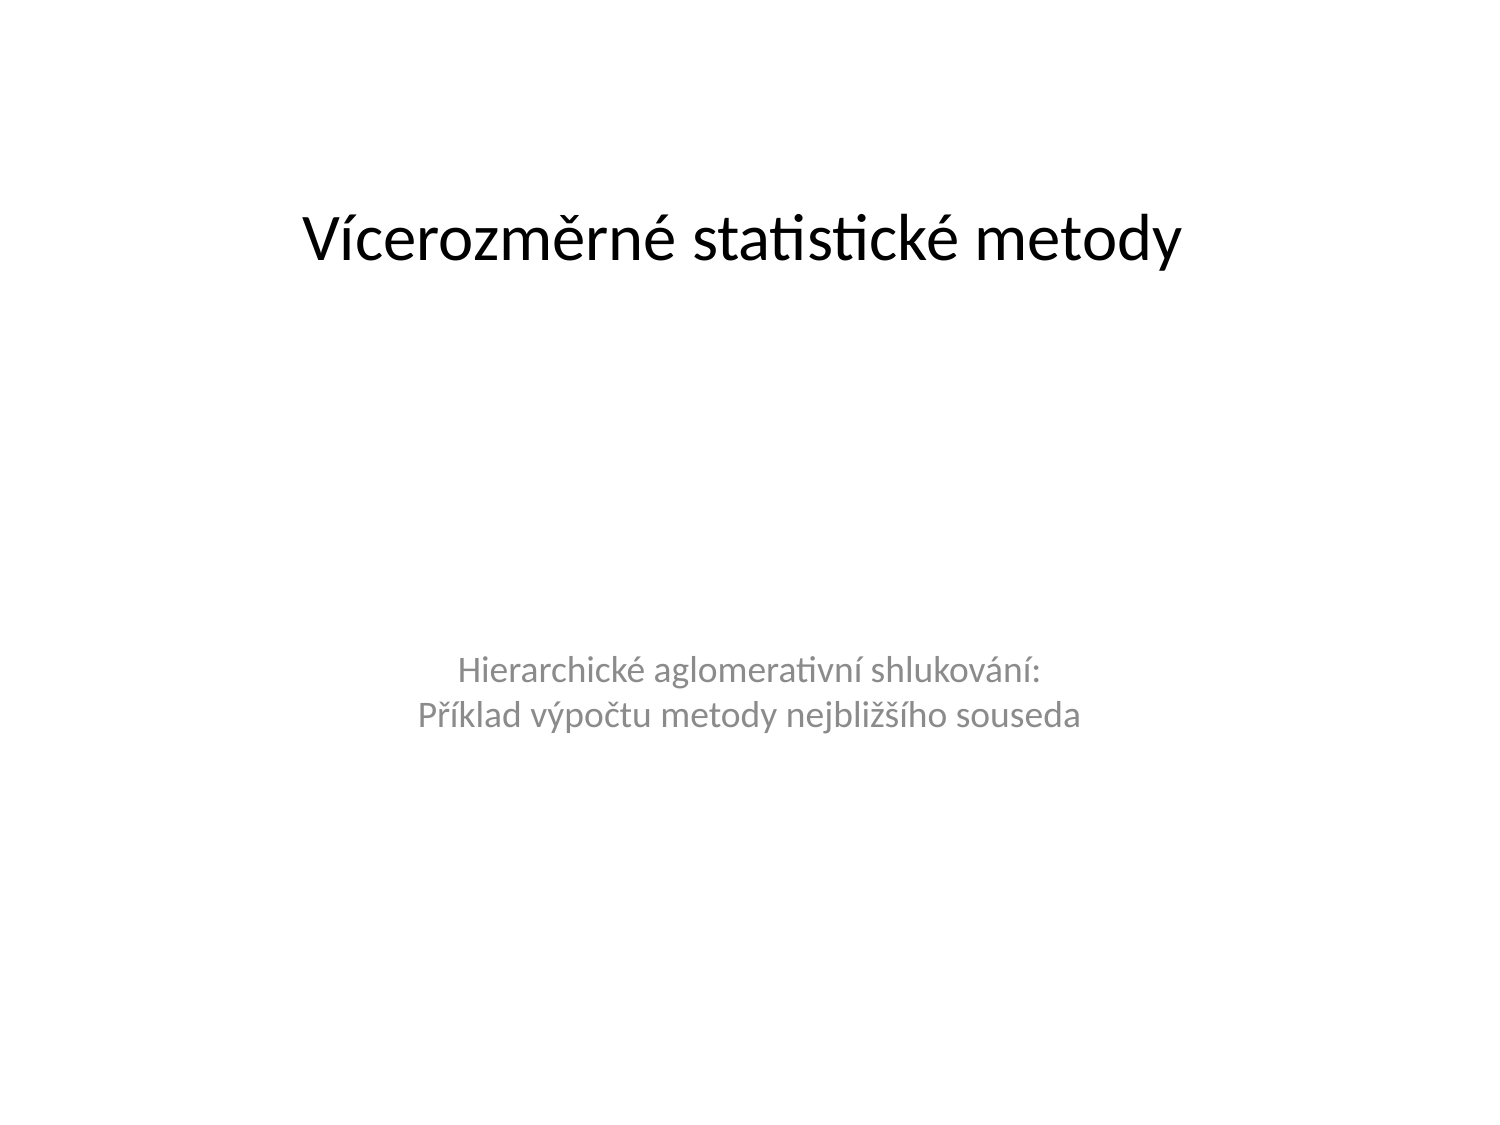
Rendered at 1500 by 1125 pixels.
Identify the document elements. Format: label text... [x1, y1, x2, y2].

subtitle Hierarchické aglomerativní shlukování: Příklad výpočtu metody nejbližšího souseda [225, 637, 1275, 925]
title Vícerozměrné statistické metody [112, 113, 1388, 355]
